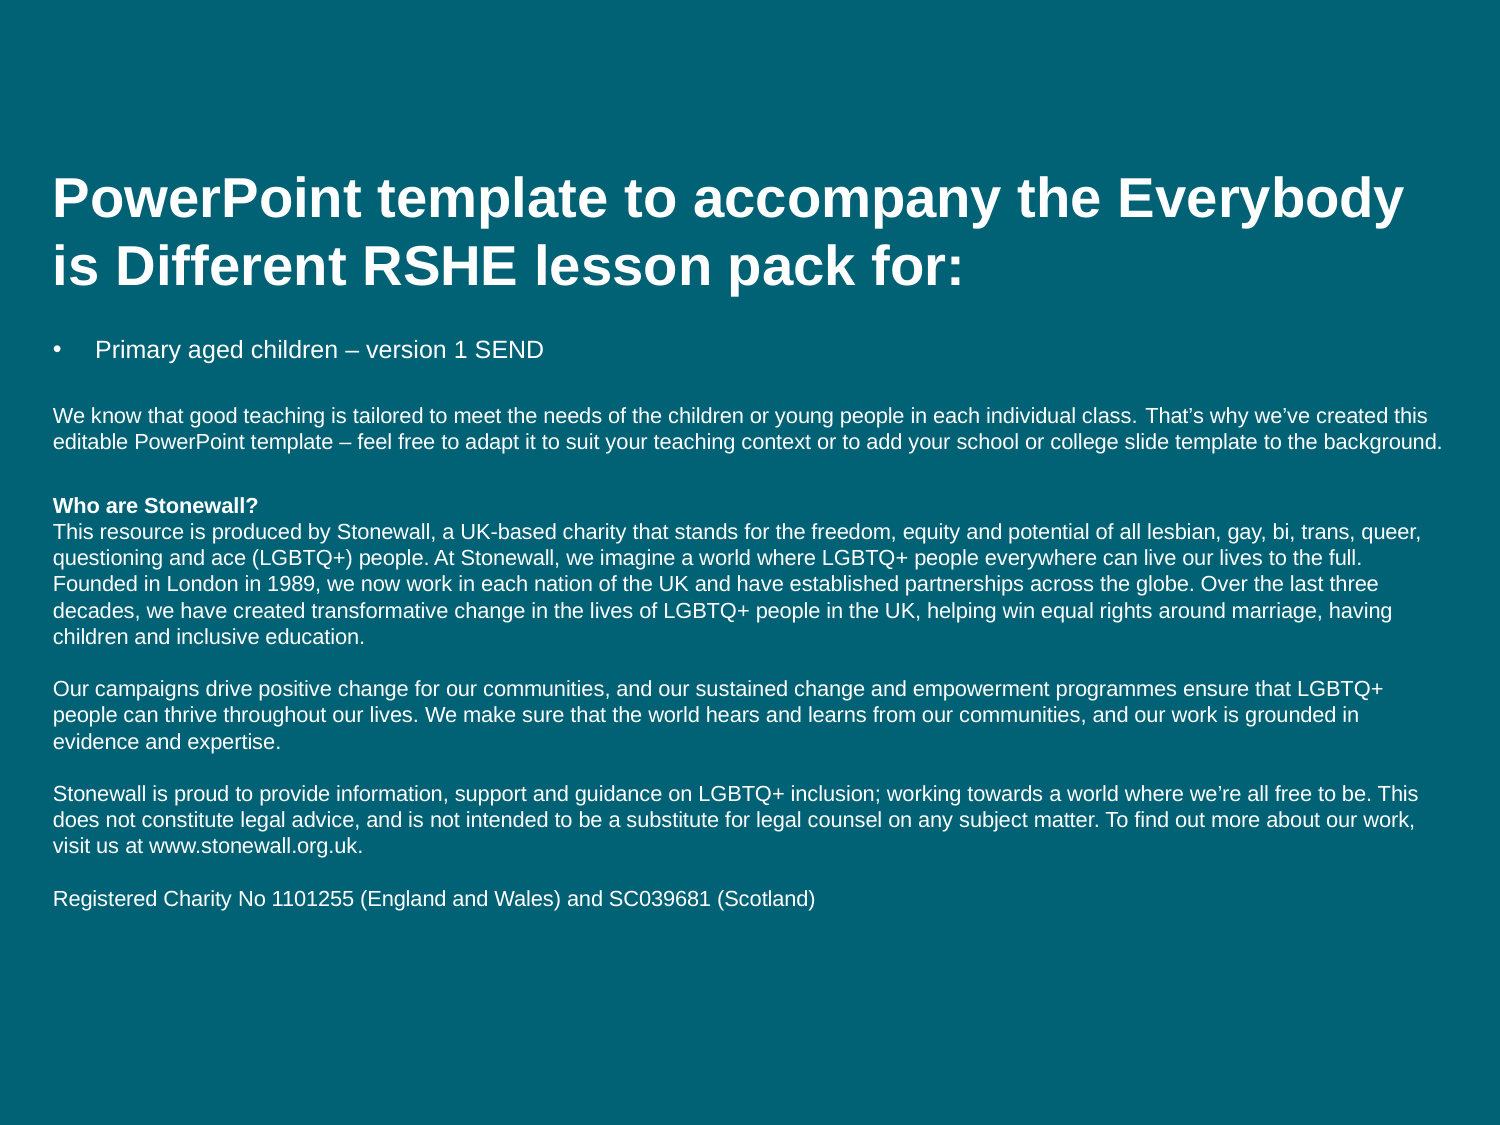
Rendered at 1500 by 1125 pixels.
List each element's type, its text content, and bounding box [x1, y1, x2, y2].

text_box PowerPoint template to accompany the Everybody is Different RSHE lesson pack for: Primary aged children – version 1 SEND We know that good teaching is tailored to meet the needs of the children or young people in each individual class. That’s why we’ve created this editable PowerPoint template – feel free to adapt it to suit your teaching context or to add your school or college slide template to the background. Who are Stonewall? This resource is produced by Stonewall, a UK-based charity that stands for the freedom, equity and potential of all lesbian, gay, bi, trans, queer, questioning and ace (LGBTQ+) people. At Stonewall, we imagine a world where LGBTQ+ people everywhere can live our lives to the full. Founded in London in 1989, we now work in each nation of the UK and have established partnerships across the globe. Over the last three decades, we have created transformative change in the lives of LGBTQ+ people in the UK, helping win equal rights around marriage, having children and inclusive education. Our campaigns drive positive change for our communities, and our sustained change and empowerment programmes ensure that LGBTQ+ people can thrive throughout our lives. We make sure that the world hears and learns from our communities, and our work is grounded in evidence and expertise. Stonewall is proud to provide information, support and guidance on LGBTQ+ inclusion; working towards a world where we’re all free to be. This does not constitute legal advice, and is not intended to be a substitute for legal counsel on any subject matter. To find out more about our work, visit us at www.stonewall.org.uk. Registered Charity No 1101255 (England and Wales) and SC039681 (Scotland) [47, 154, 1453, 919]
